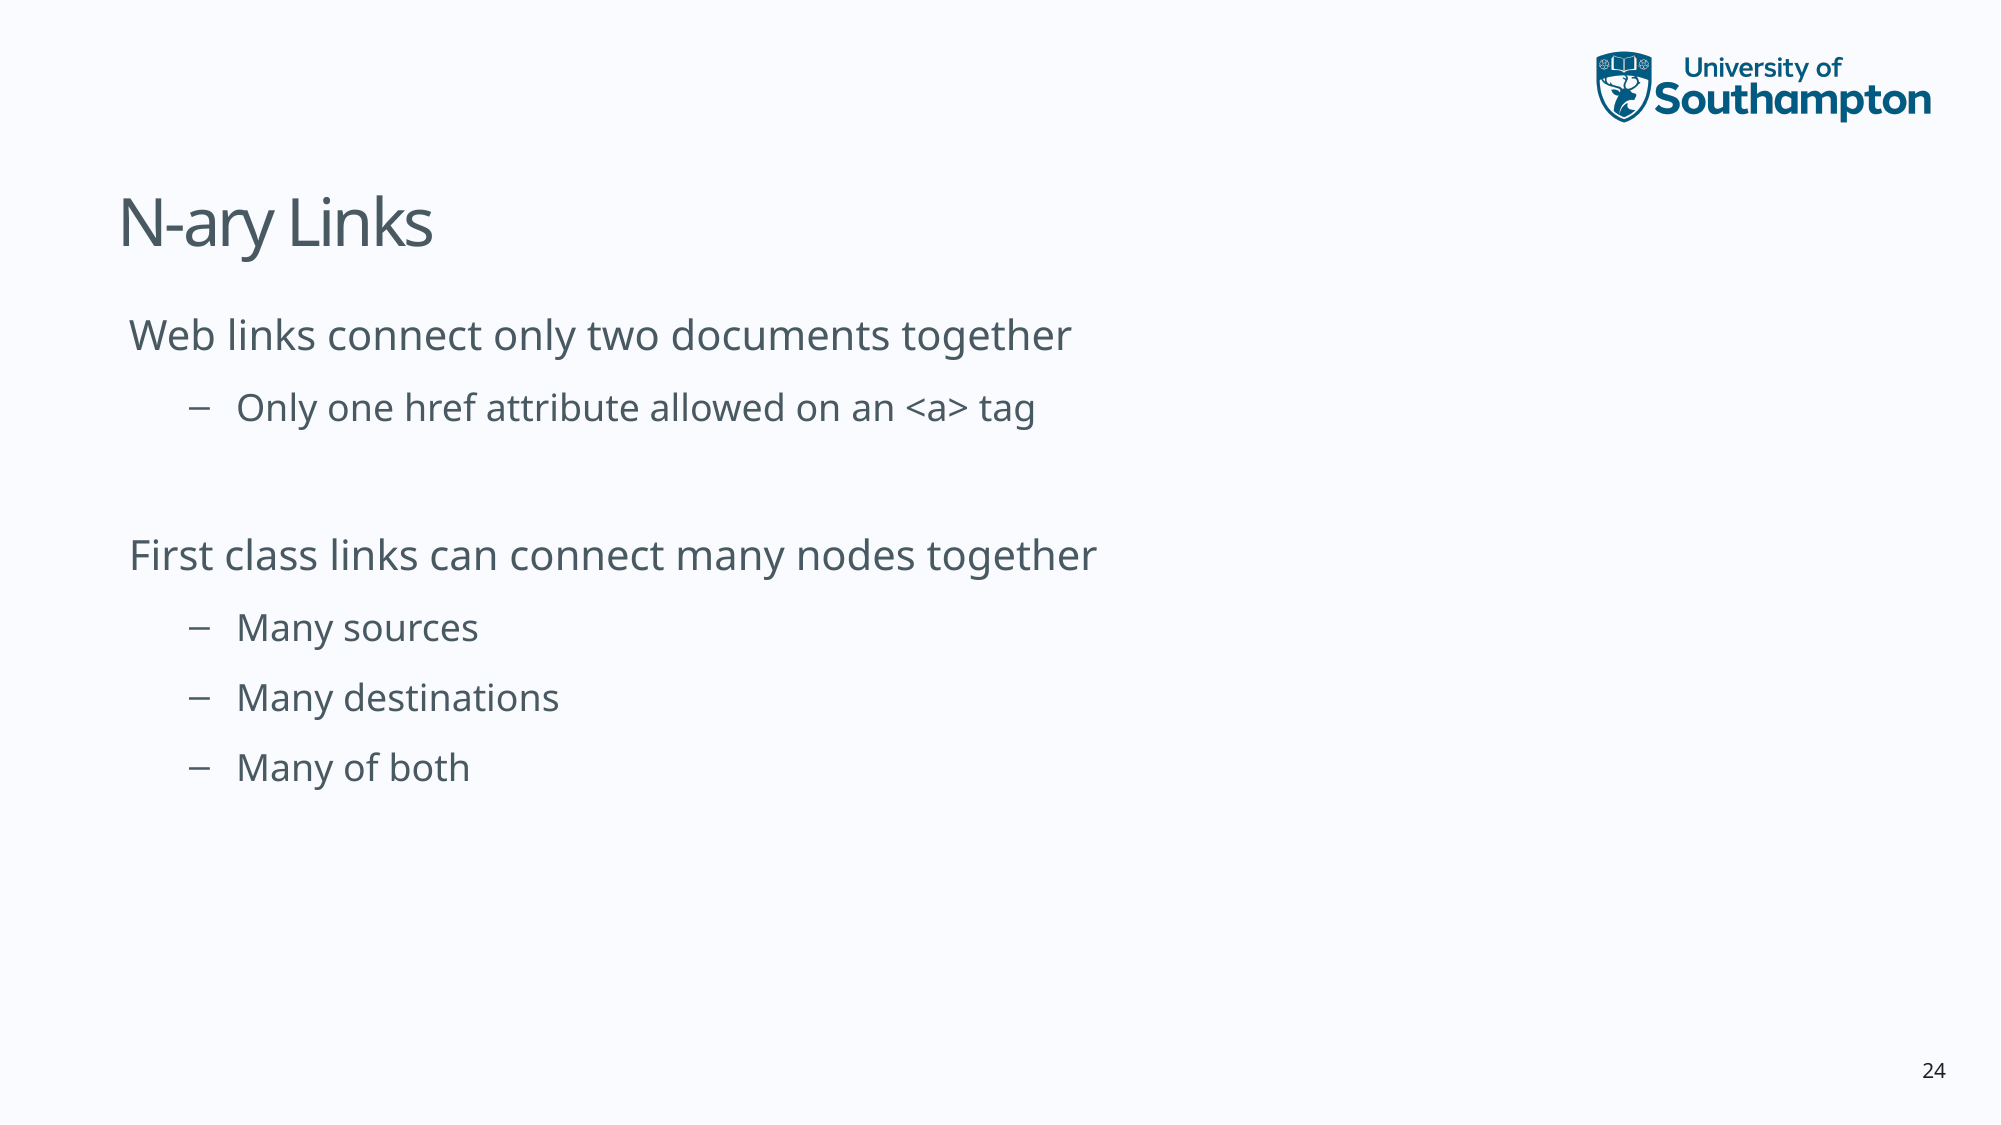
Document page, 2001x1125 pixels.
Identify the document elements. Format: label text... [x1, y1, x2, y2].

picture [1847, 97, 1857, 108]
picture [1823, 97, 1830, 113]
picture [1758, 97, 1766, 113]
picture [1626, 76, 1636, 88]
picture [1689, 97, 1698, 108]
picture [1626, 78, 1648, 111]
list Web links connect only two documents together Only one href attribute allowed on an <a> tag First class links can connect many nodes together Many sources Many destinations Many of both [102, 302, 1885, 1022]
picture [1808, 97, 1815, 113]
picture [1527, 0, 2000, 220]
picture [1782, 97, 1791, 108]
picture [1607, 76, 1624, 88]
title N-ary Links [102, 113, 1882, 268]
picture [1600, 80, 1617, 111]
picture [1730, 97, 1736, 113]
